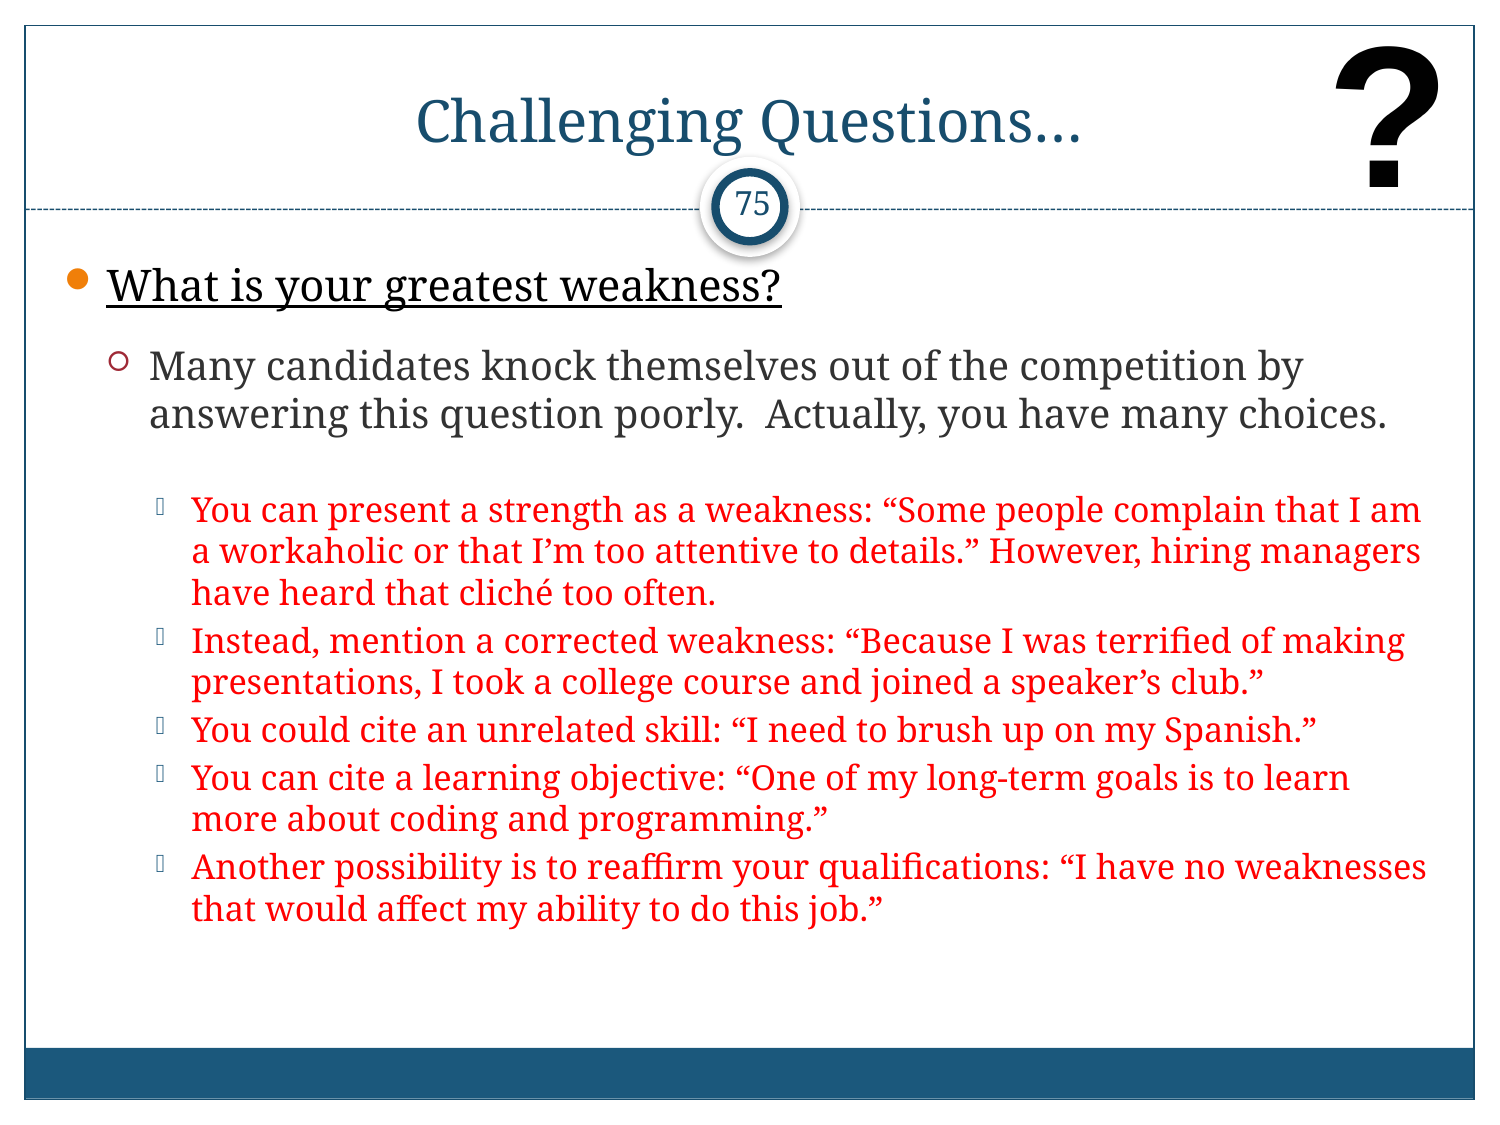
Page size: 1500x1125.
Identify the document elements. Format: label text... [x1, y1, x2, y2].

slide_number 75 [715, 168, 791, 241]
title Challenging Questions… [49, 37, 1309, 162]
picture [1312, 37, 1468, 193]
list What is your greatest weakness? Many candidates knock themselves out of the competition by answering this question poorly. Actually, you have many choices. You can present a strength as a weakness: “Some people complain that I am a workaholic or that I’m too attentive to details.” However, hiring managers have heard that cliché too often. Instead, mention a corrected weakness: “Because I was terrified of making presentations, I took a college course and joined a speaker’s club.” You could cite an unrelated skill: “I need to brush up on my Spanish.” You can cite a learning objective: “One of my long-term goals is to learn more about coding and programming.” Another possibility is to reaffirm your qualifications: “I have no weaknesses that would affect my ability to do this job.” [49, 250, 1445, 1001]
